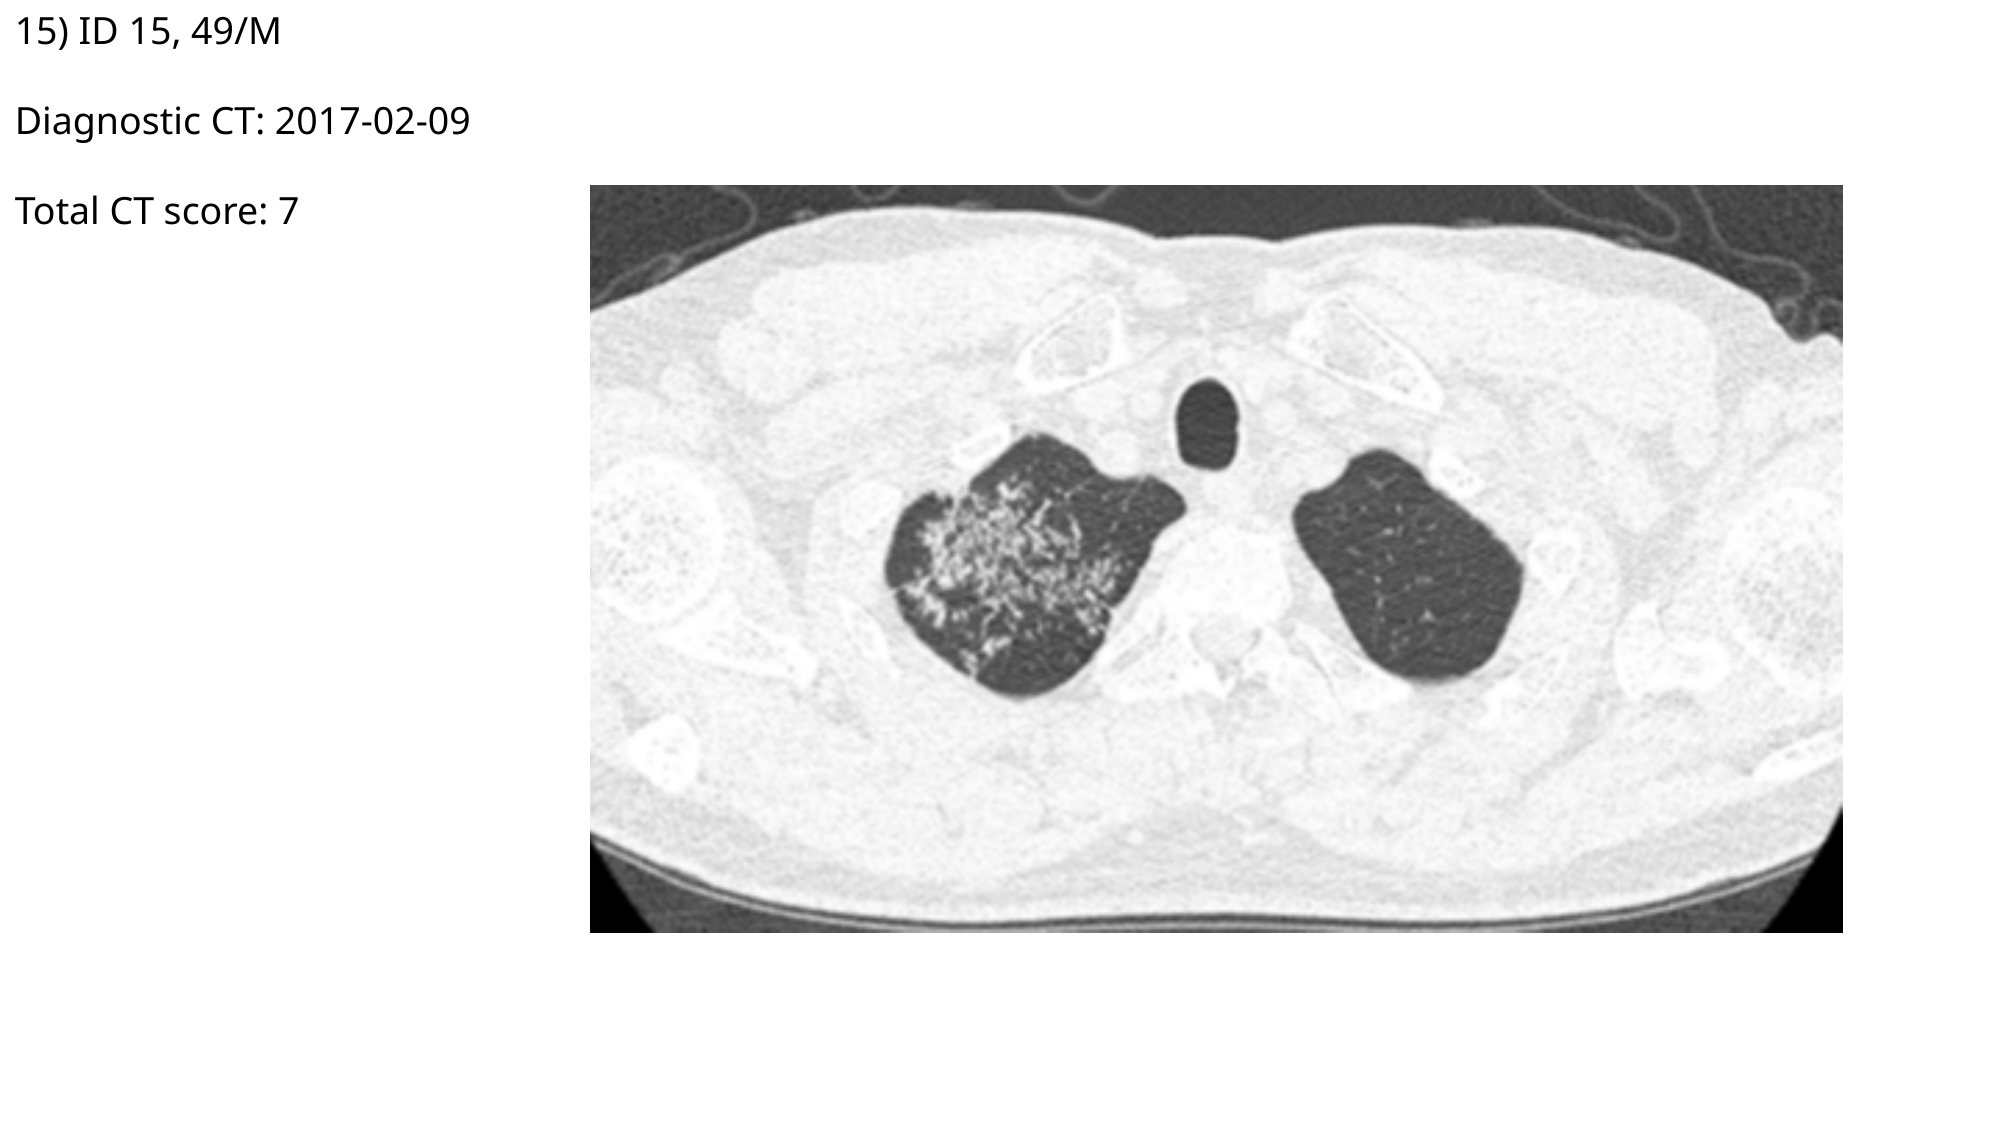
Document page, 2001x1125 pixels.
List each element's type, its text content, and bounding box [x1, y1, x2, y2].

picture [590, 185, 1843, 933]
text_box 15) ID 15, 49/M Diagnostic CT: 2017-02-09 Total CT score: 7 [0, 0, 487, 285]
